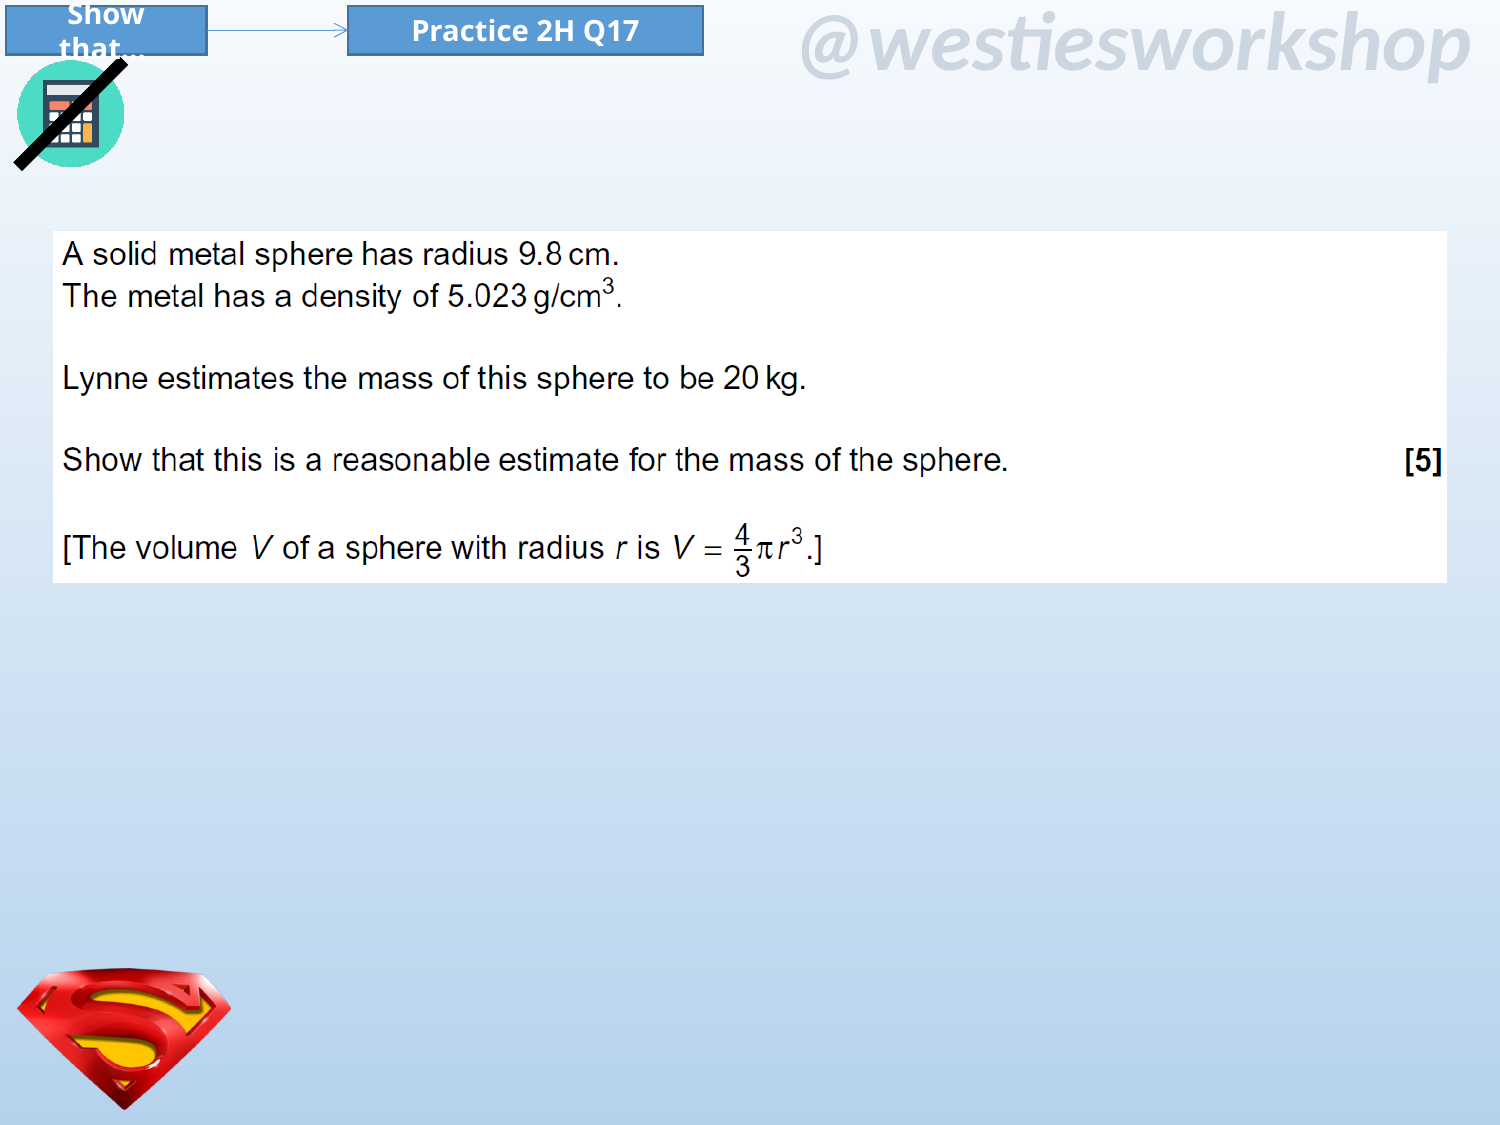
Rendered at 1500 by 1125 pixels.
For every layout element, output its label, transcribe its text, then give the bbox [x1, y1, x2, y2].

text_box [17, 60, 124, 167]
picture [17, 968, 231, 1110]
text_box Show that… [5, 5, 208, 56]
text_box Practice 2H Q17 [347, 5, 704, 56]
picture [53, 231, 1447, 583]
